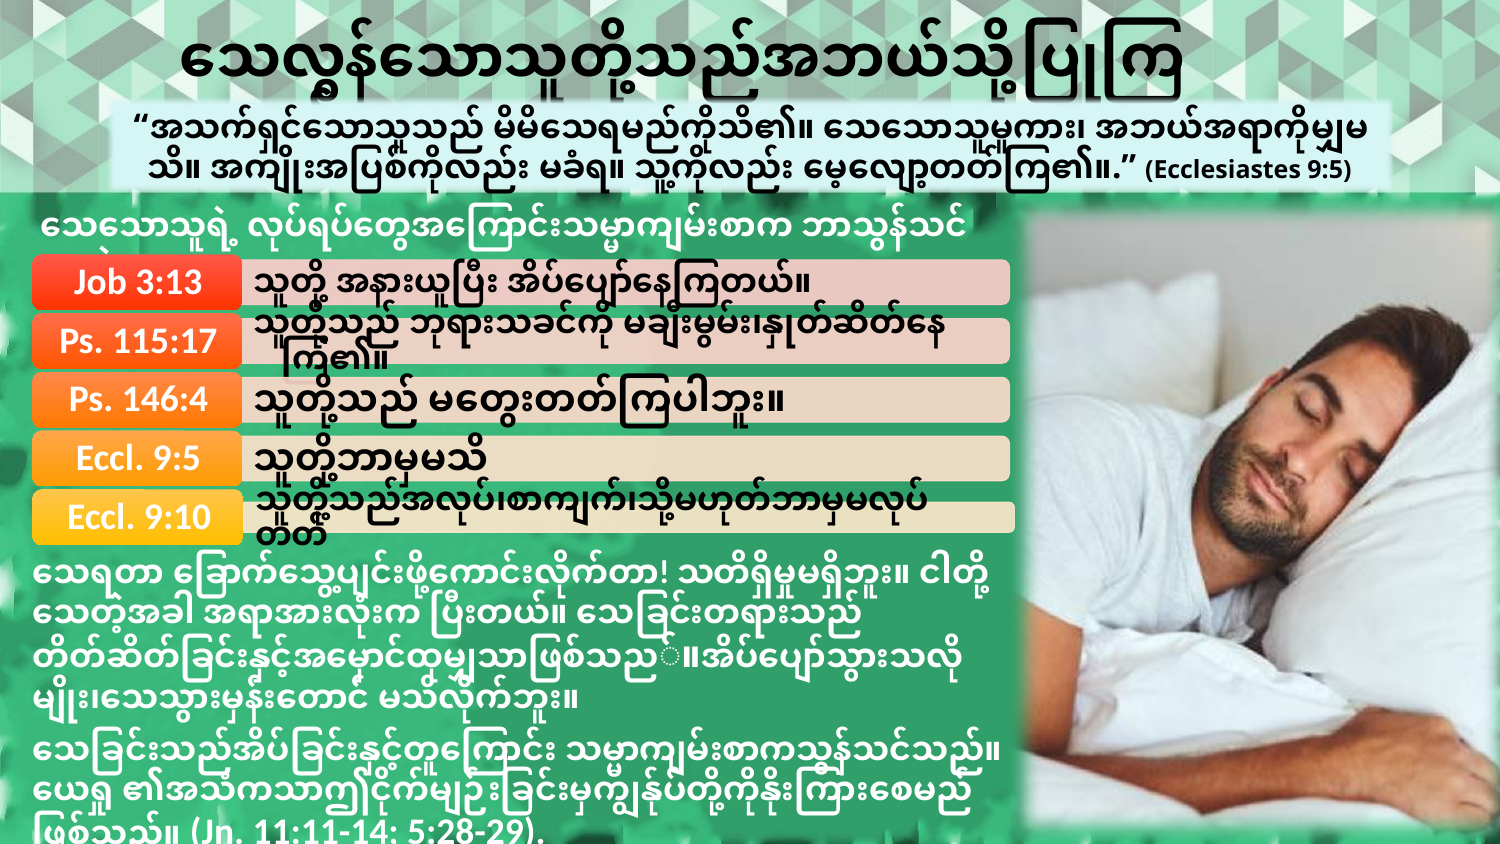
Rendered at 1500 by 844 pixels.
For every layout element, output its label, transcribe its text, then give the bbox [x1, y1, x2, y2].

text_box သေသောသူရဲ့ လုပ်ရပ်တွေအကြောင်းသမ္မာကျမ်းစာက ဘာသွန်သင်သလဲ [25, 196, 1007, 291]
text_box “အသက်ရှင်သောသူသည် မိမိသေရမည်ကိုသိ၏။ သေသောသူမူကား၊ အဘယ်အရာကိုမျှမသိ။ အကျိုးအပြစ်ကိုလည်း မခံရ။ သူ့ကိုလည်း မေ့လျော့တတ်ကြ၏။.” (Ecclesiastes 9:5) [114, 102, 1388, 188]
text_box သေလွန်သောသူတို့သည်အဘယ်သို့ပြုကြသနည်း။ [164, 10, 1362, 102]
text_box သေရတာ ခြောက်သွေ့ပျင်းဖို့ကောင်းလိုက်တာ! သတိရှိမှုမရှိဘူး။ ငါတို့သေတဲ့အခါ အရာအားလုံးက ပြီးတယ်။ သေခြင်းတရားသည် တိတ်ဆိတ်ခြင်းနှင့်အမှောင်ထုမျှသာဖြစ်သည်။အိပ်ပျော်သွားသလိုမျိုး၊သေသွားမှန်းတောင် မသိလိုက်ဘူး။ သေခြင်းသည်အိပ်ခြင်းနှင့်တူကြောင်း သမ္မာကျမ်းစာကသွန်သင်သည်။ယေရှု ၏အသံကသာဤငိုက်မျဉ်းခြင်းမှကျွန်ုပ်တို့ကိုနိုးကြားစေမည်ဖြစ်သည်။ (Jn. 11:11-14; 5:28-29). [18, 542, 1007, 844]
picture [0, 0, 1500, 844]
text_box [32, 254, 1007, 546]
